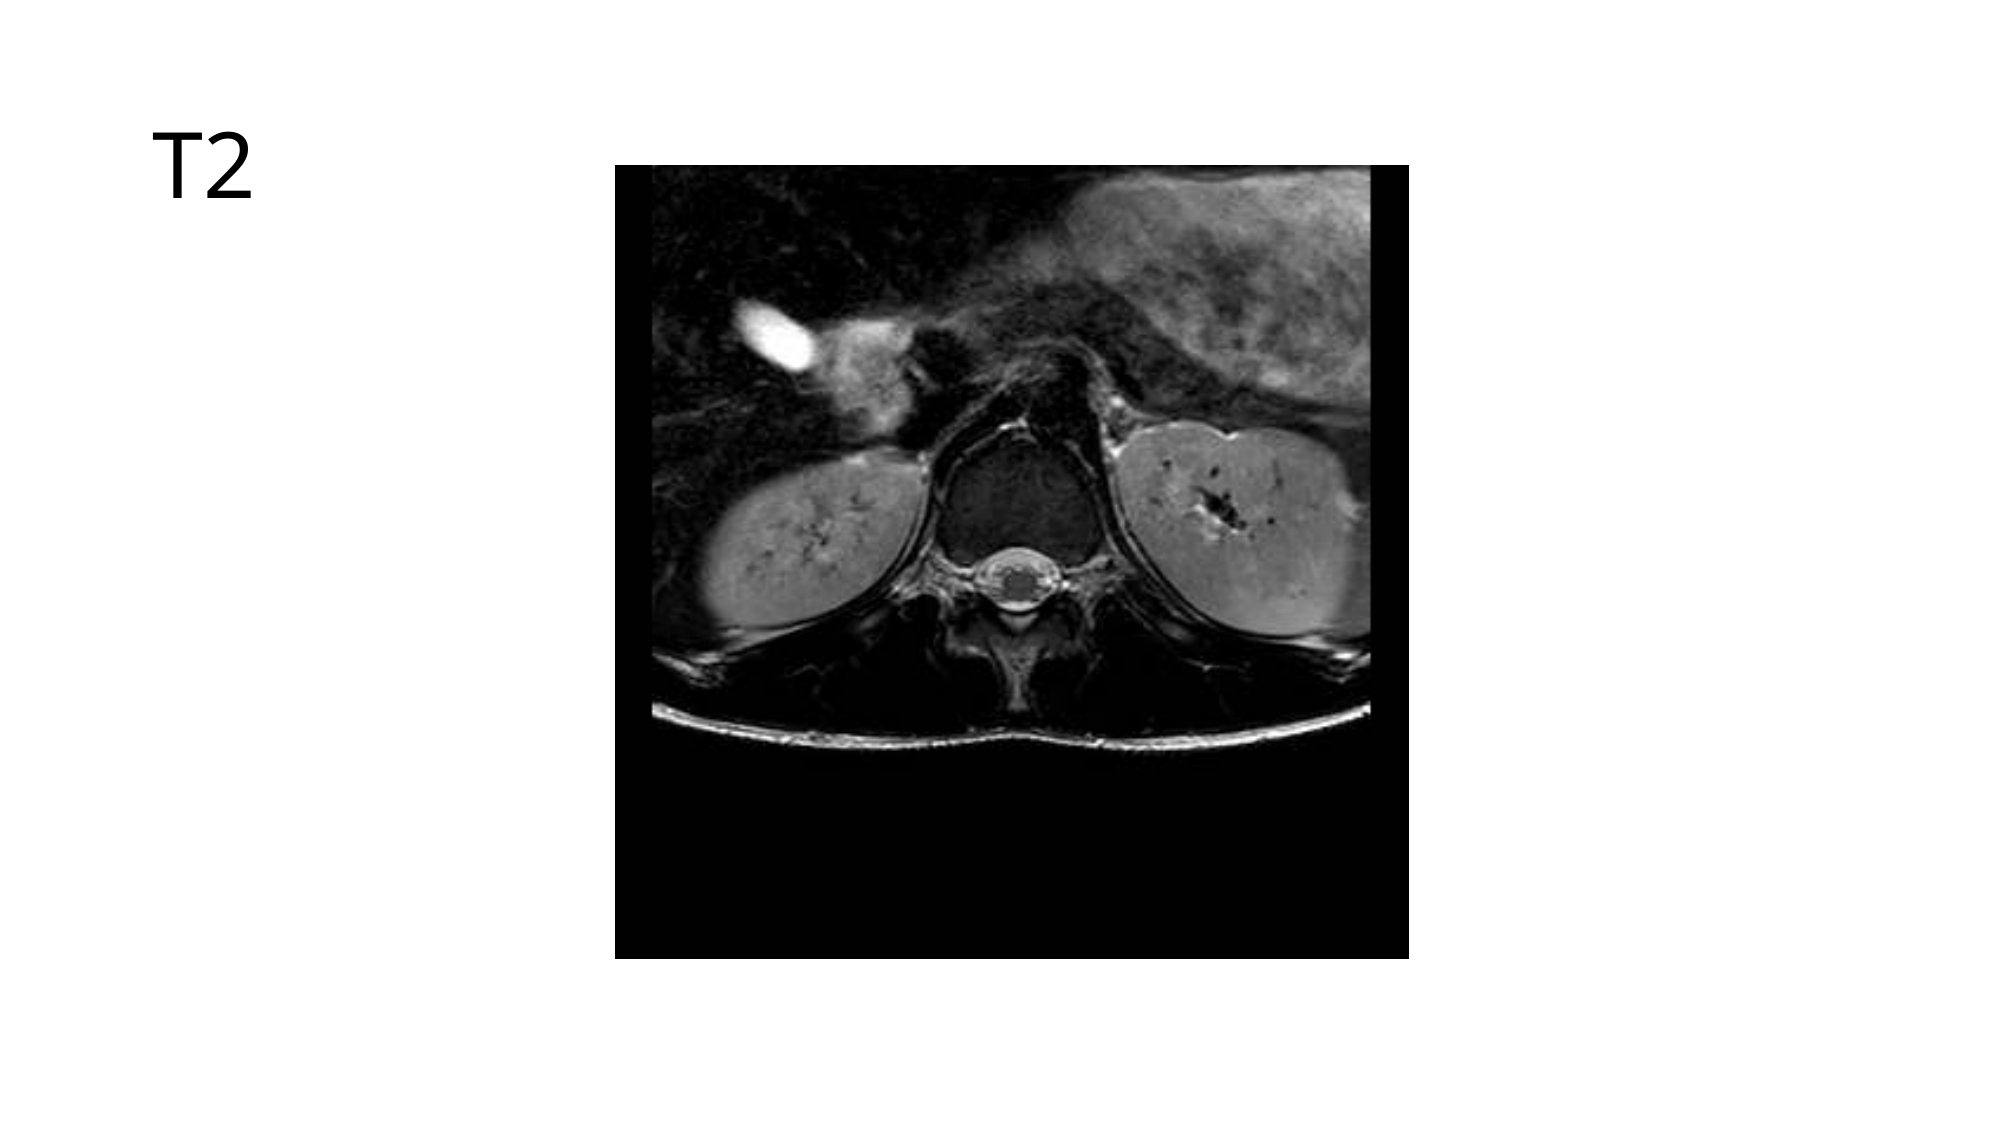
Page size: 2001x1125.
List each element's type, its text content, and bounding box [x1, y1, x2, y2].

picture [615, 165, 1409, 959]
title T2 [137, 59, 1863, 278]
